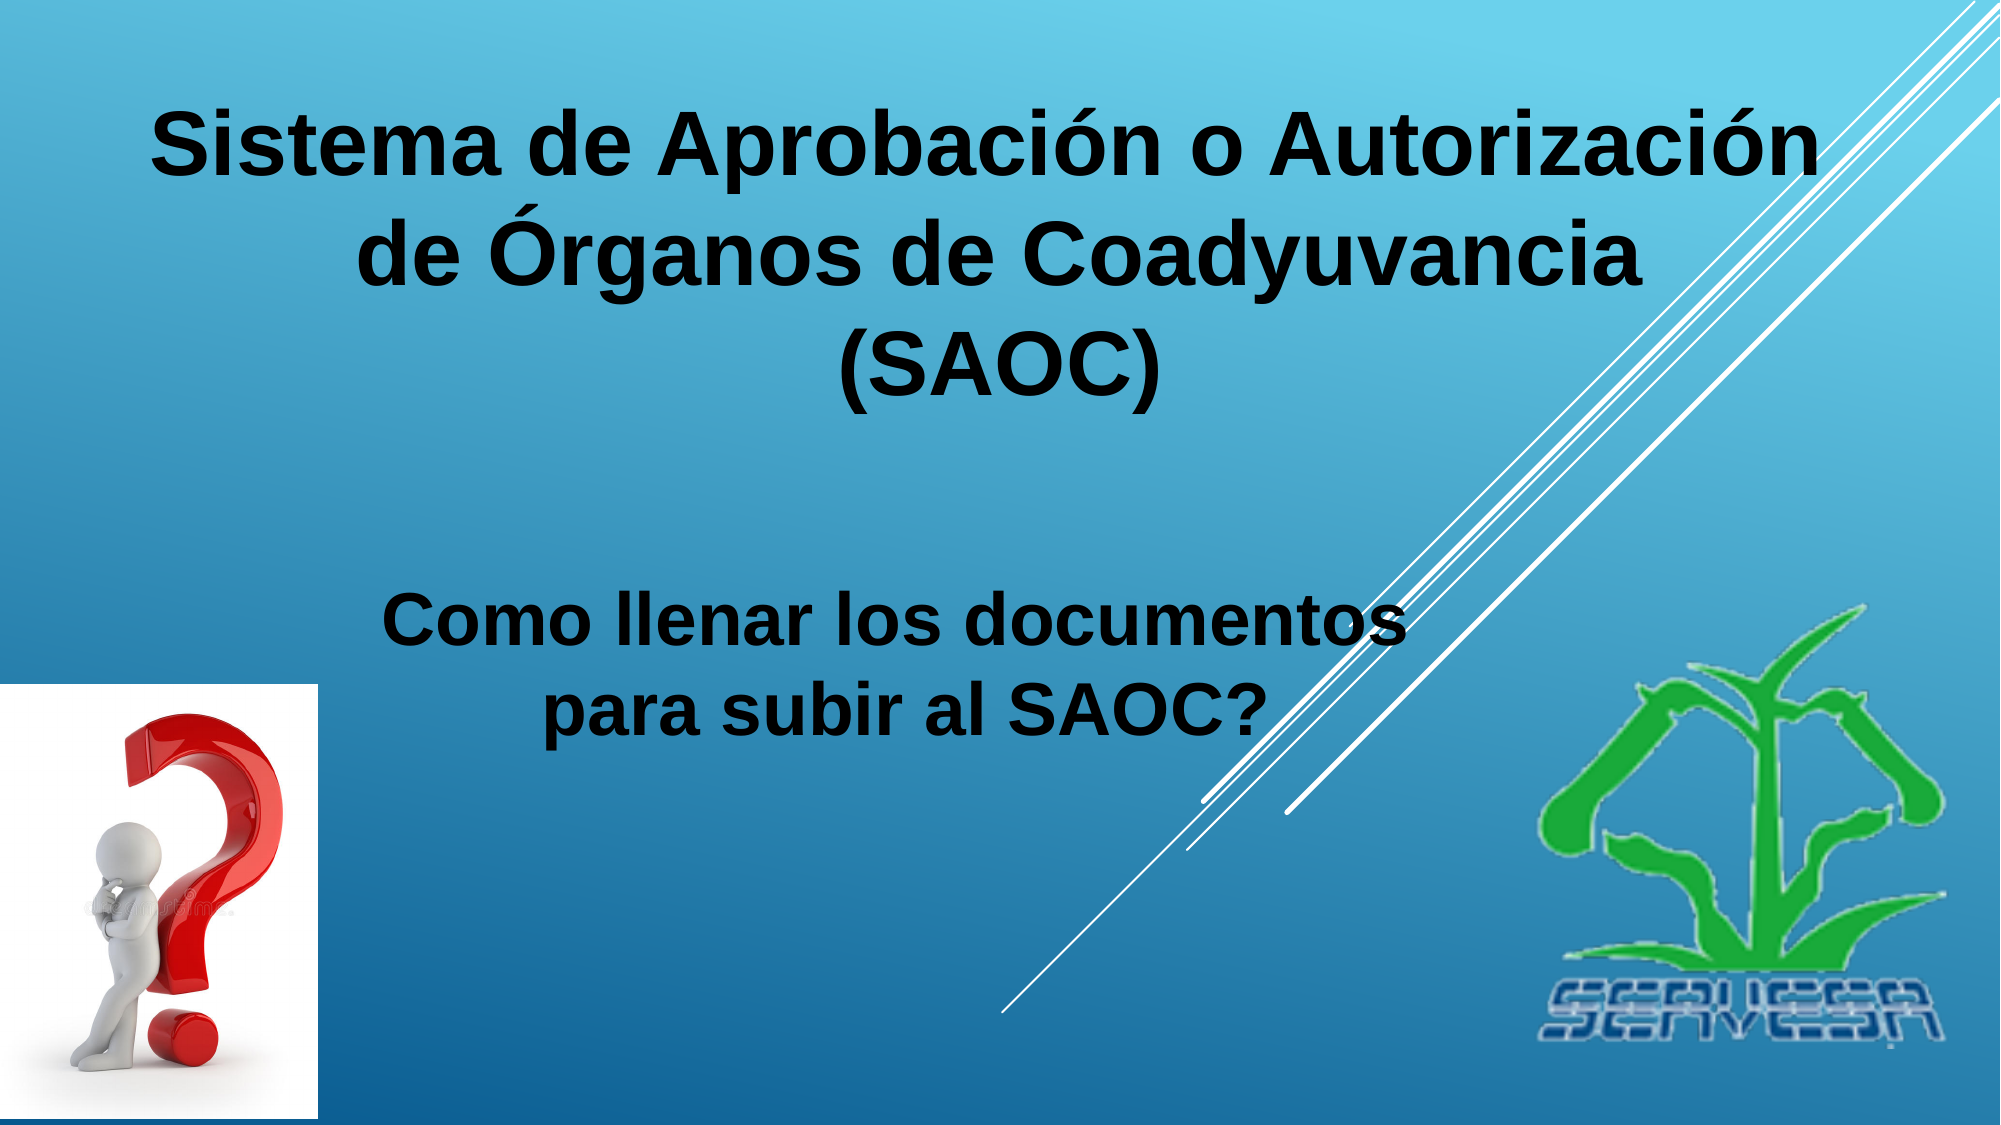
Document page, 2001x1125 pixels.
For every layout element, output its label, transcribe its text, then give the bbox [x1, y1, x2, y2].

picture [0, 683, 318, 1119]
text_box Como llenar los documentos para subir al SAOC? [366, 562, 1446, 758]
picture [1530, 598, 1956, 1049]
text_box Sistema de Aprobación o Autorización de Órganos de Coadyuvancia (SAOC) [134, 76, 1866, 422]
